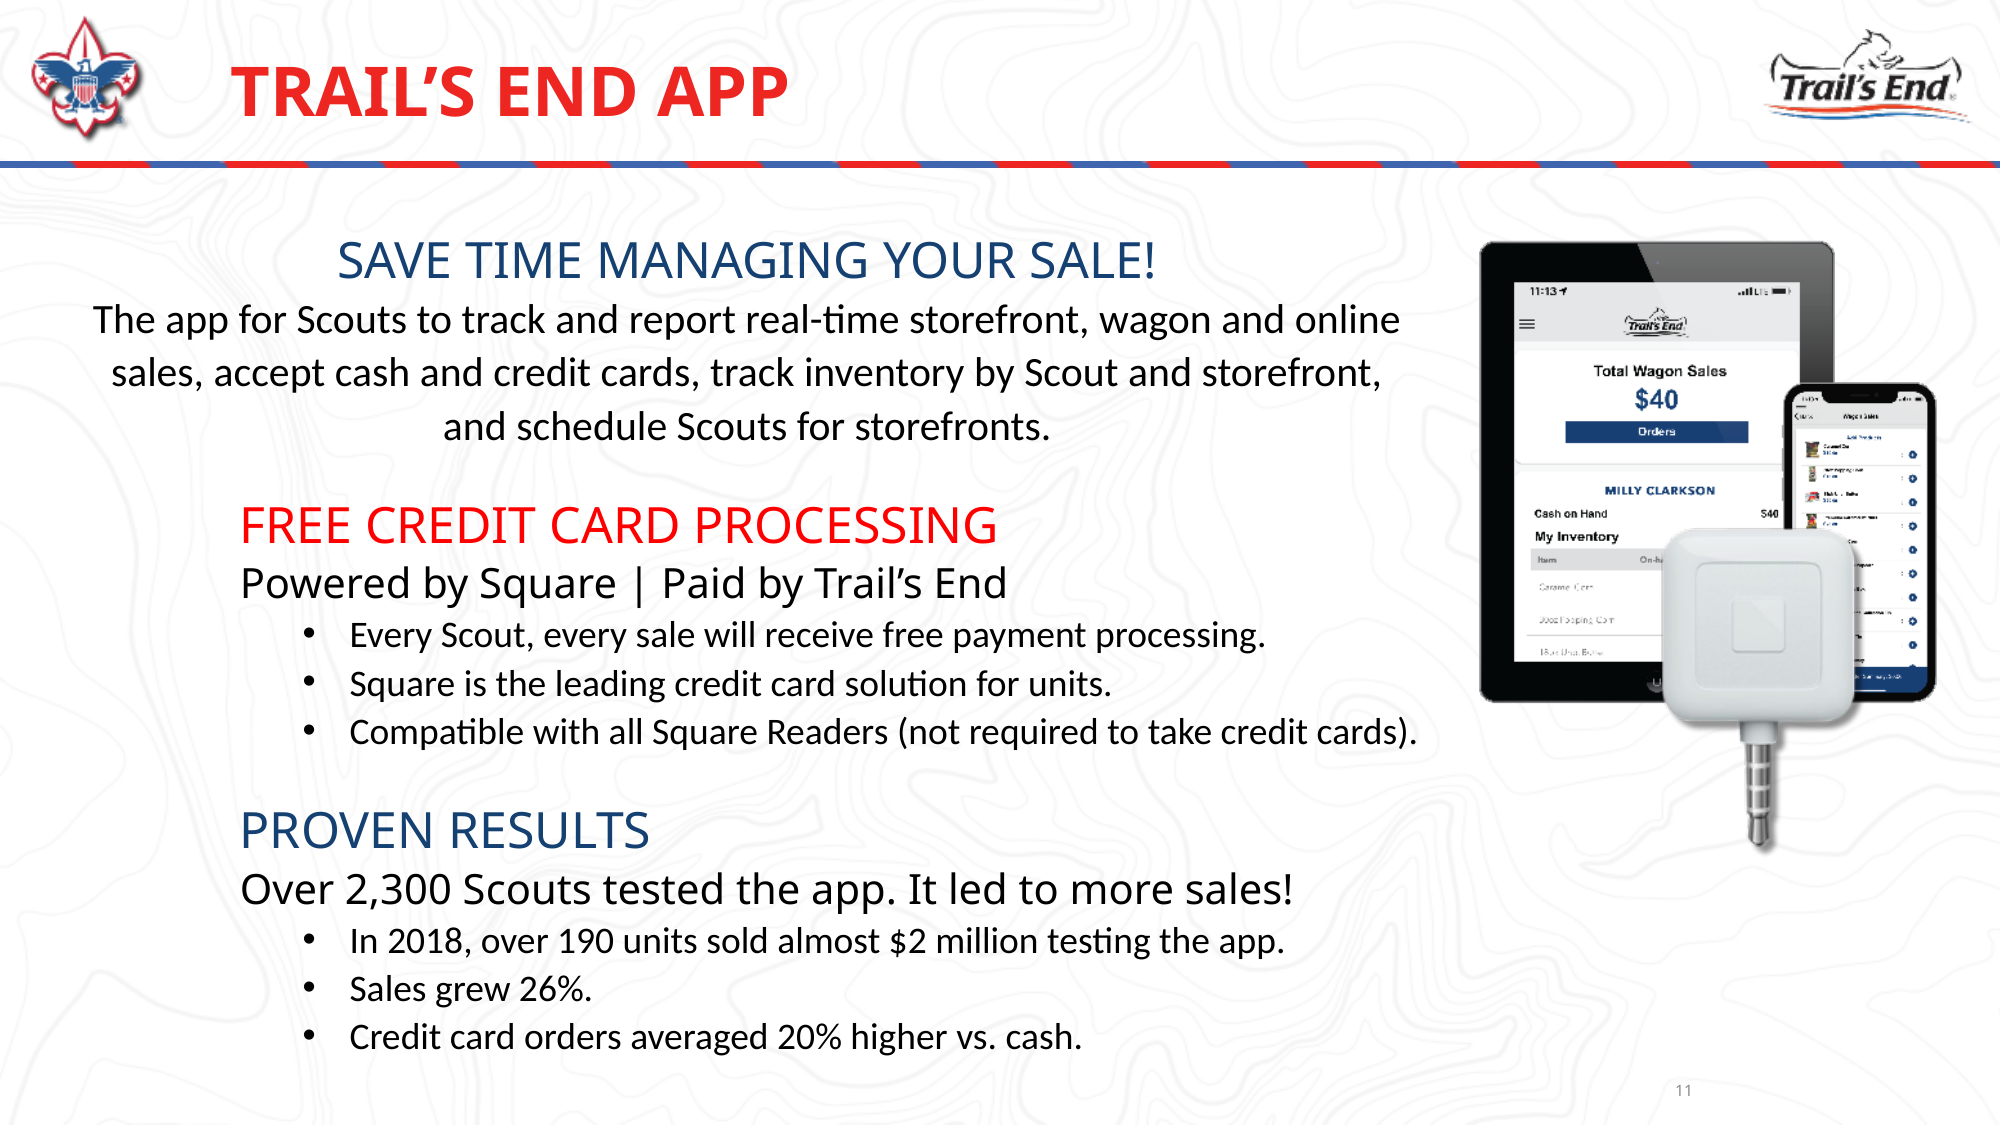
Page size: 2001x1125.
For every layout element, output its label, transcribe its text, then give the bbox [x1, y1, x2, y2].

slide_number 11 [1581, 1083, 1709, 1100]
picture [0, 0, 2001, 1125]
text_box FREE CREDIT CARD PROCESSING Powered by Square | Paid by Trail’s End Every Scout, every sale will receive free payment processing. Square is the leading credit card solution for units. Compatible with all Square Readers (not required to take credit cards). [187, 482, 1446, 759]
text_box SAVE TIME MANAGING YOUR SALE! The app for Scouts to track and report real-time storefront, wagon and online sales, accept cash and credit cards, track inventory by Scout and storefront, and schedule Scouts for storefronts. [30, 216, 1427, 456]
text_box TRAIL’S END APP [224, 44, 1759, 133]
text_box PROVEN RESULTS Over 2,300 Scouts tested the app. It led to more sales! In 2018, over 190 units sold almost $2 million testing the app. Sales grew 26%. Credit card orders averaged 20% higher vs. cash. [187, 787, 1613, 1065]
